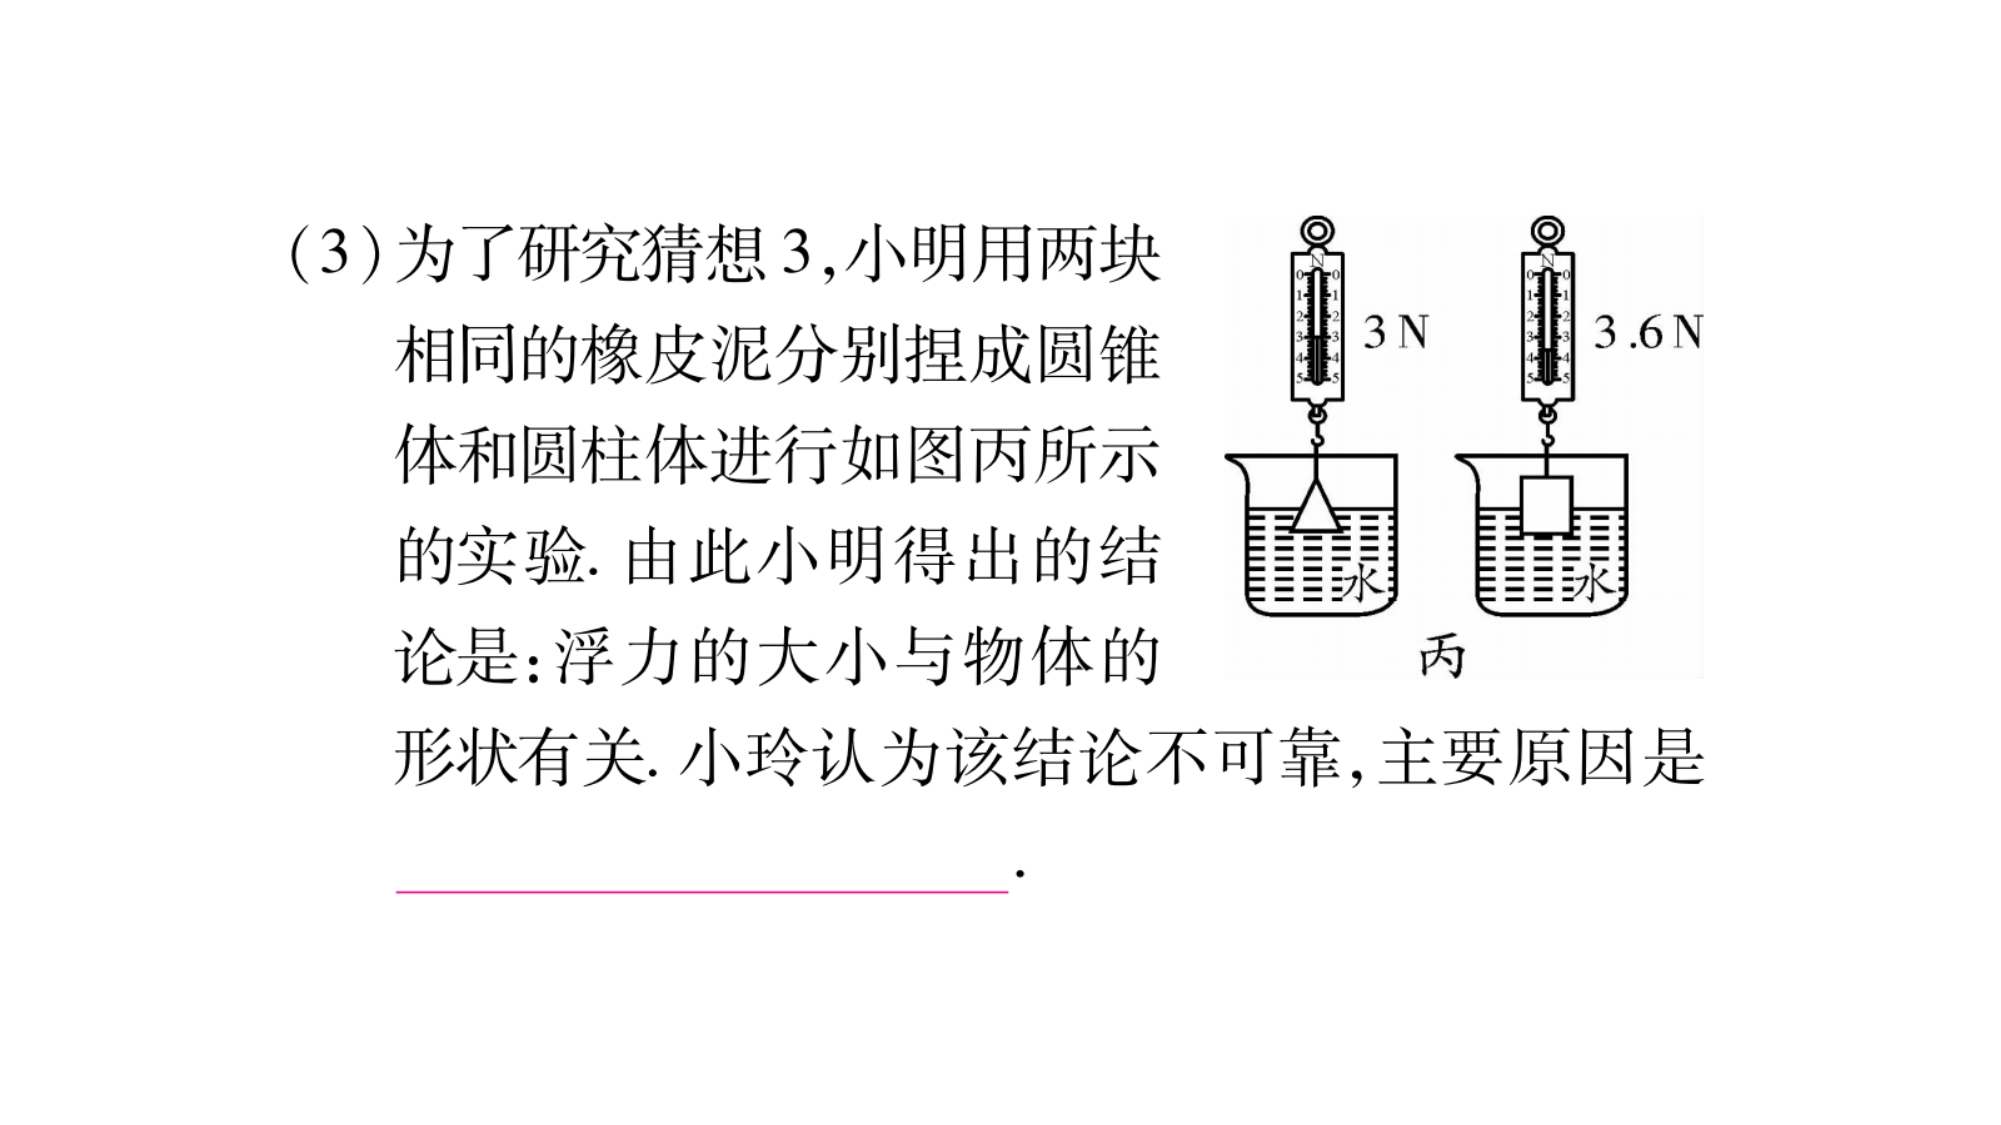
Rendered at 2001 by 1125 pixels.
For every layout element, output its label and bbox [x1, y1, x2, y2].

picture [269, 202, 1730, 923]
